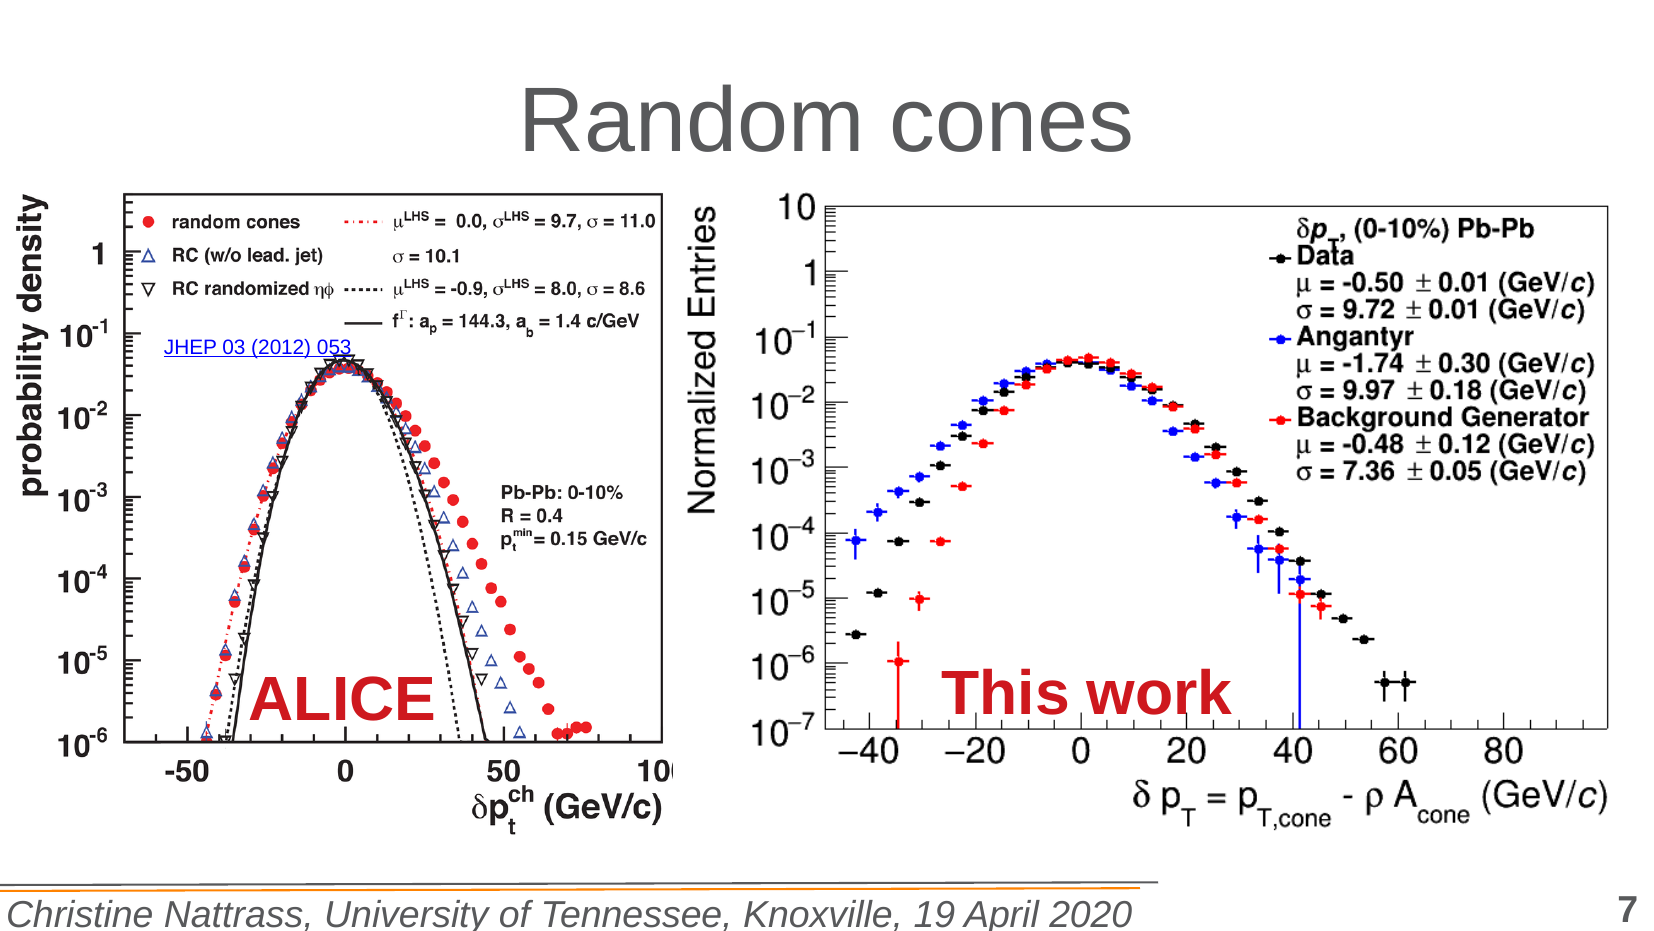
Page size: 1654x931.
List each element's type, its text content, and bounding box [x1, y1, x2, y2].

text_box Random cones [82, 37, 1571, 190]
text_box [672, 184, 1651, 841]
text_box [14, 192, 667, 836]
